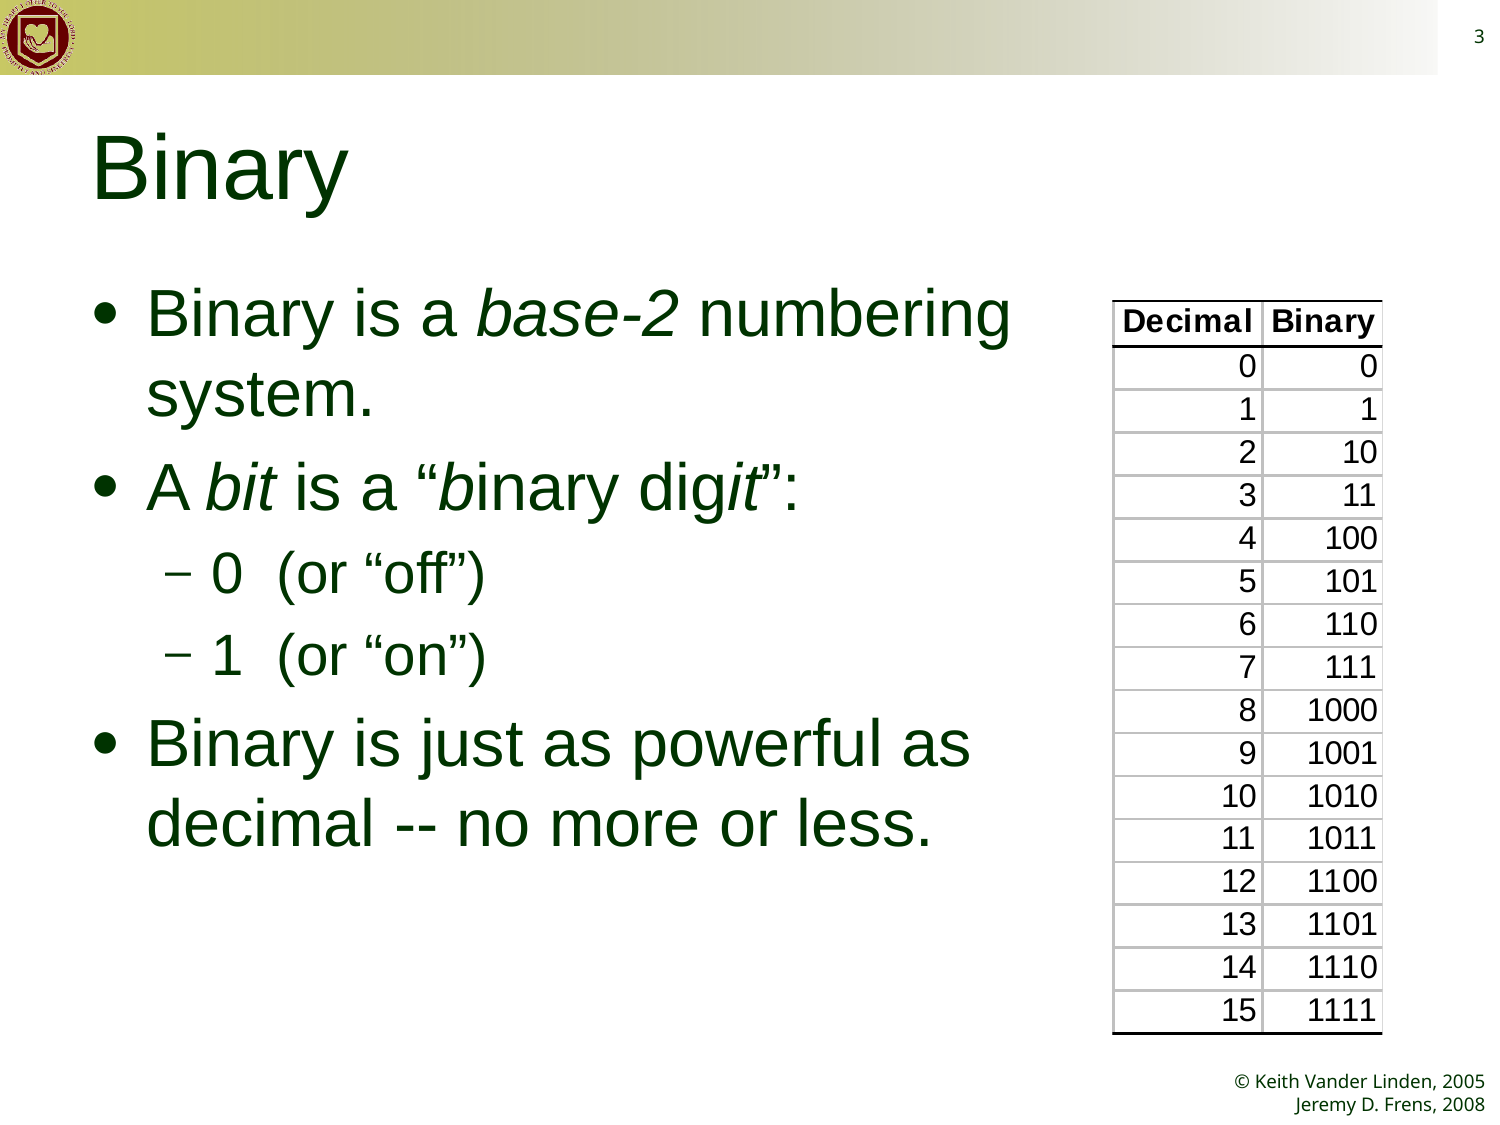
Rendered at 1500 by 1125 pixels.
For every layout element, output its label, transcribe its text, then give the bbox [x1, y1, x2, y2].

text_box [1112, 299, 1386, 1038]
picture [0, 0, 75, 75]
title Binary [74, 74, 1426, 251]
slide_number 3 [1437, 0, 1500, 76]
list Binary is a base-2 numbering system. A bit is a “binary digit”: 0 (or “off”) 1 (or “on”) Binary is just as powerful as decimal -- no more or less. [74, 262, 1095, 1038]
